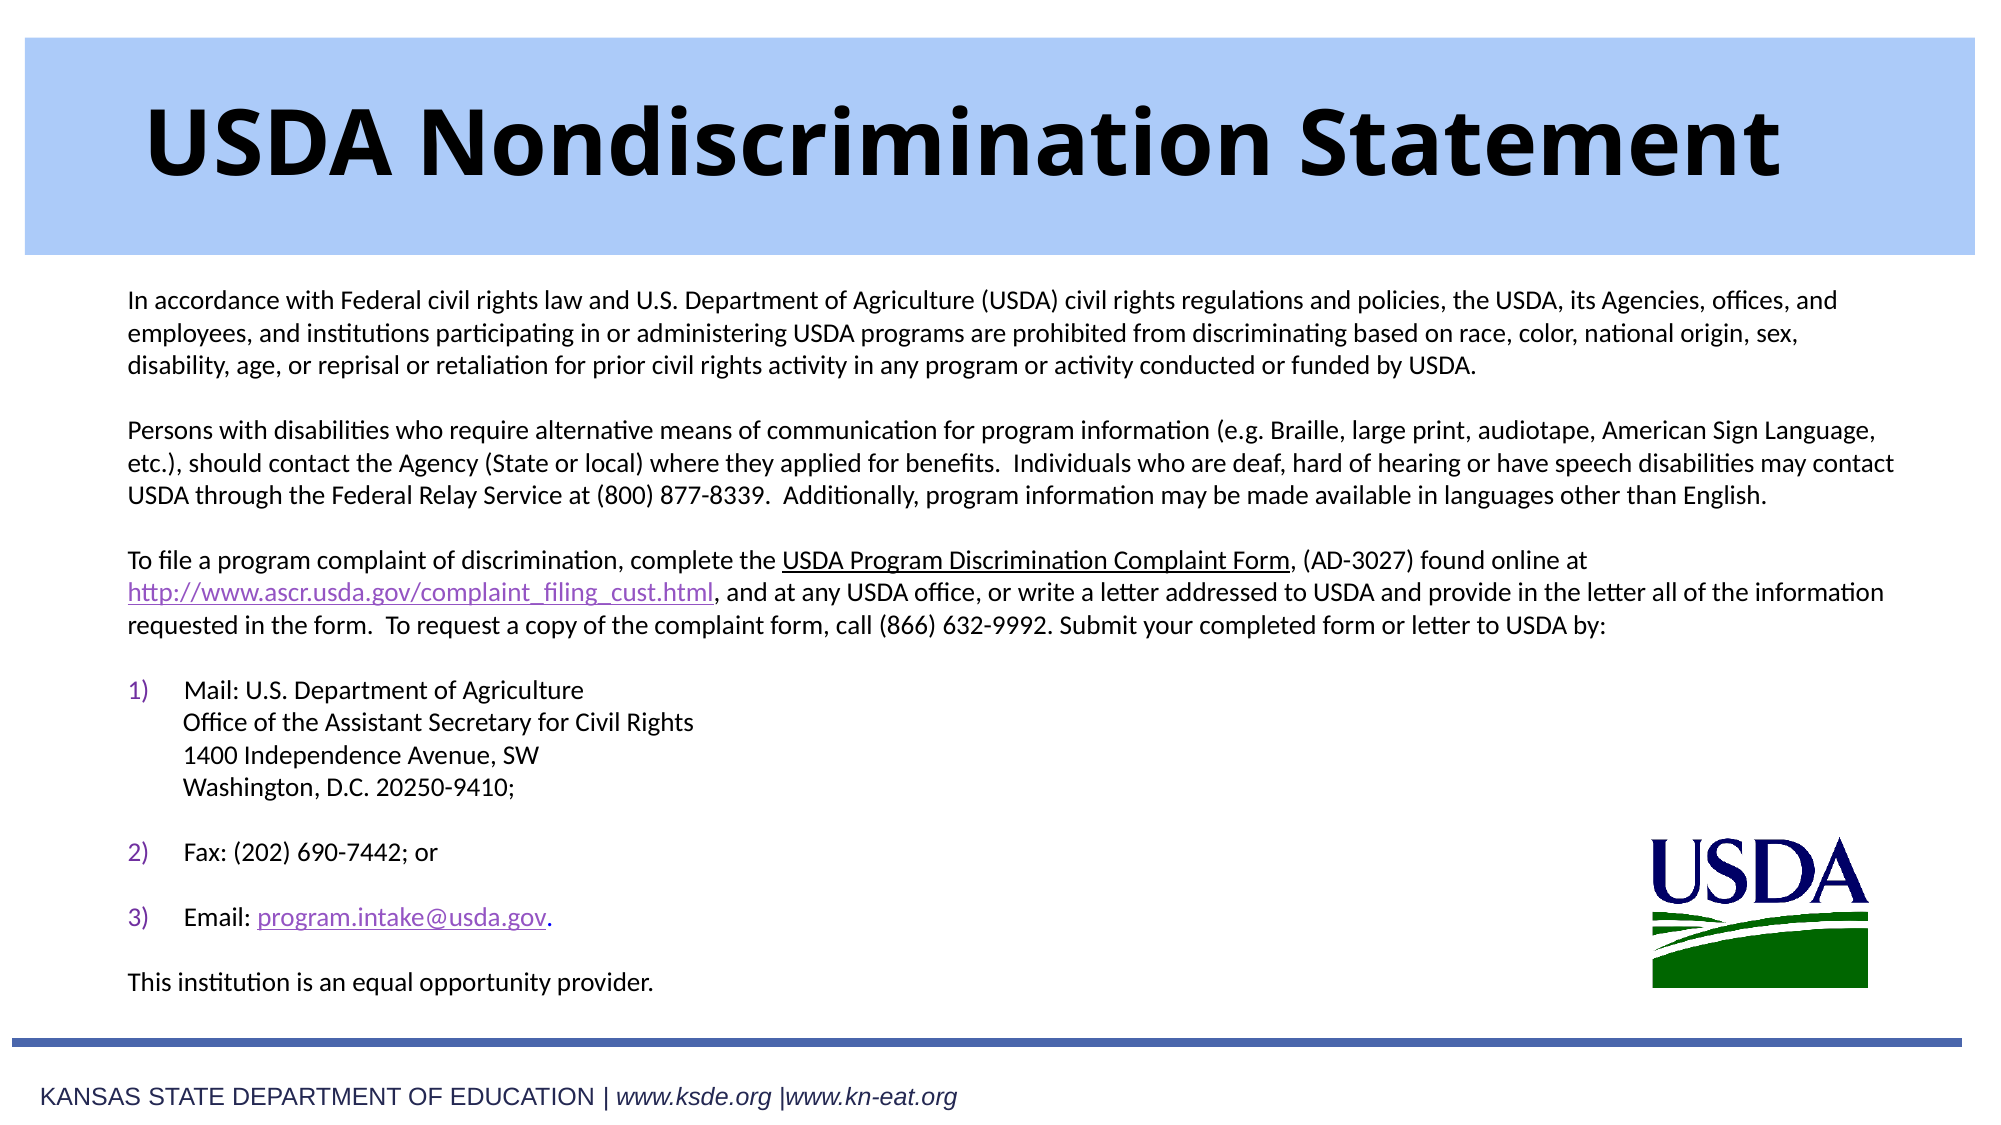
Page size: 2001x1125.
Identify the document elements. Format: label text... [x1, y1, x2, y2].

list In accordance with Federal civil rights law and U.S. Department of Agriculture (USDA) civil rights regulations and policies, the USDA, its Agencies, offices, and employees, and institutions participating in or administering USDA programs are prohibited from discriminating based on race, color, national origin, sex, disability, age, or reprisal or retaliation for prior civil rights activity in any program or activity conducted or funded by USDA. Persons with disabilities who require alternative means of communication for program information (e.g. Braille, large print, audiotape, American Sign Language, etc.), should contact the Agency (State or local) where they applied for benefits. Individuals who are deaf, hard of hearing or have speech disabilities may contact USDA through the Federal Relay Service at (800) 877-8339. Additionally, program information may be made available in languages other than English. To file a program complaint of discrimination, complete the USDA Program Discrimination Complaint Form, (AD-3027) found online at http://www.ascr.usda.gov/complaint_filing_cust.html, and at any USDA office, or write a letter addressed to USDA and provide in the letter all of the information requested in the form. To request a copy of the complaint form, call (866) 632-9992. Submit your completed form or letter to USDA by: Mail: U.S. Department of Agriculture Office of the Assistant Secretary for Civil Rights 1400 Independence Avenue, SW Washington, D.C. 20250-9410; Fax: (202) 690-7442; or Email: program.intake@usda.gov. This institution is an equal opportunity provider. [112, 275, 1913, 1050]
title USDA Nondiscrimination Statement [24, 37, 1975, 255]
picture [1649, 837, 1870, 988]
